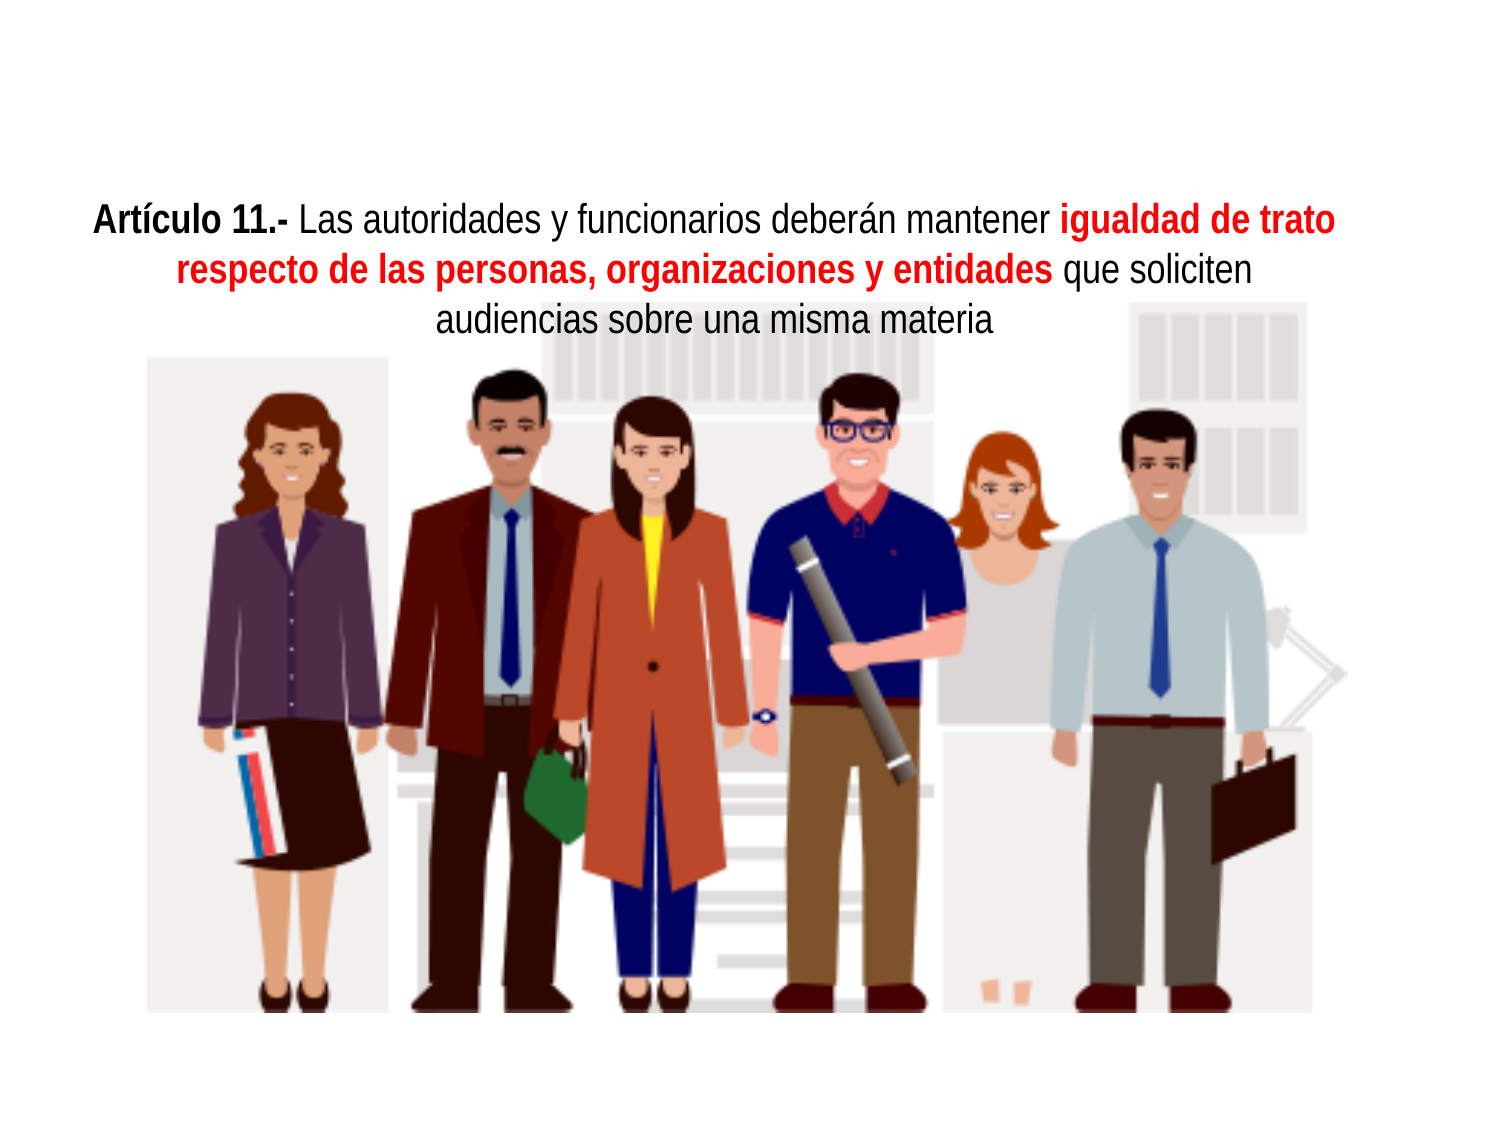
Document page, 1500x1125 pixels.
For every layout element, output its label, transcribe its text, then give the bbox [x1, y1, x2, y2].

text_box Artículo 11.- Las autoridades y funcionarios deberán mantener igualdad de trato respecto de las personas, organizaciones y entidades que soliciten audiencias sobre una misma materia [76, 184, 1353, 350]
picture [147, 302, 1348, 1013]
